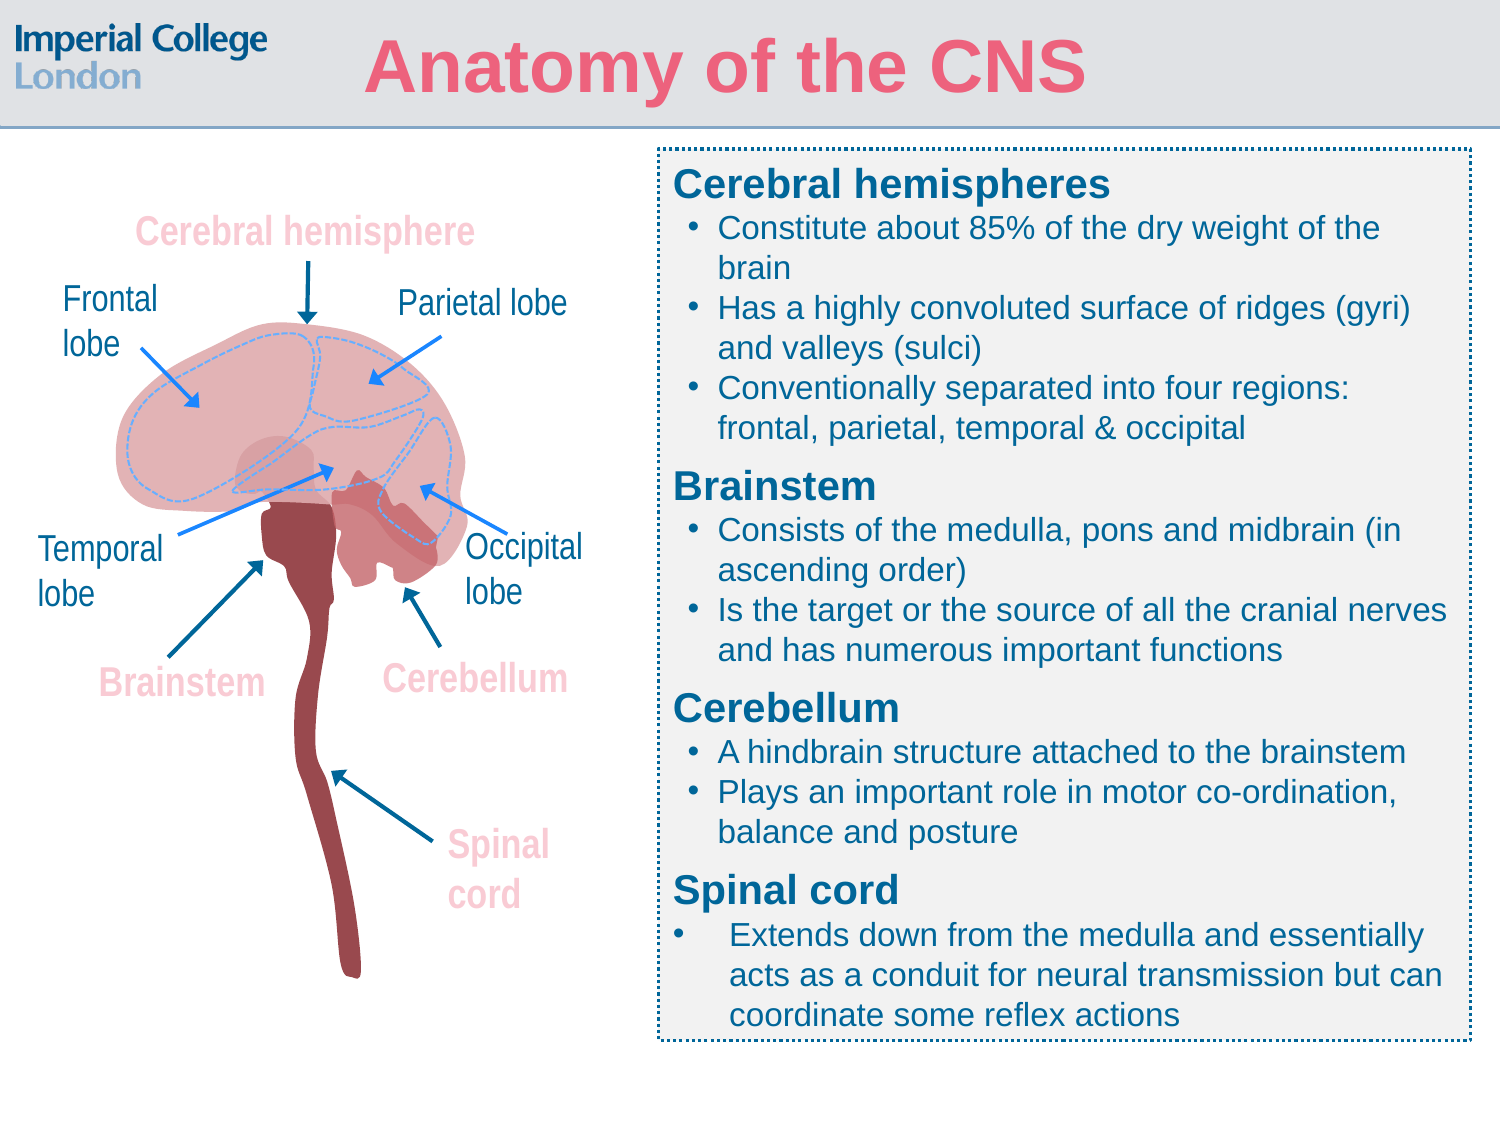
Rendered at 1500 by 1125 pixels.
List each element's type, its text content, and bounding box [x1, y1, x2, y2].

text_box Cerebral hemispheres Constitute about 85% of the dry weight of the brain Has a highly convoluted surface of ridges (gyri) and valleys (sulci) Conventionally separated into four regions: frontal, parietal, temporal & occipital Brainstem Consists of the medulla, pons and midbrain (in ascending order) Is the target or the source of all the cranial nerves and has numerous important functions Cerebellum A hindbrain structure attached to the brainstem Plays an important role in motor co-ordination, balance and posture Spinal cord Extends down from the medulla and essentially acts as a conduit for neural transmission but can coordinate some reflex actions [658, 148, 1471, 1041]
text_box [294, 632, 328, 858]
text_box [330, 770, 586, 926]
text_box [119, 196, 497, 325]
title Anatomy of the CNS [363, 9, 1471, 115]
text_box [82, 632, 283, 714]
picture [0, 0, 1500, 129]
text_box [366, 632, 585, 710]
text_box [22, 266, 633, 623]
text_box [337, 933, 361, 979]
